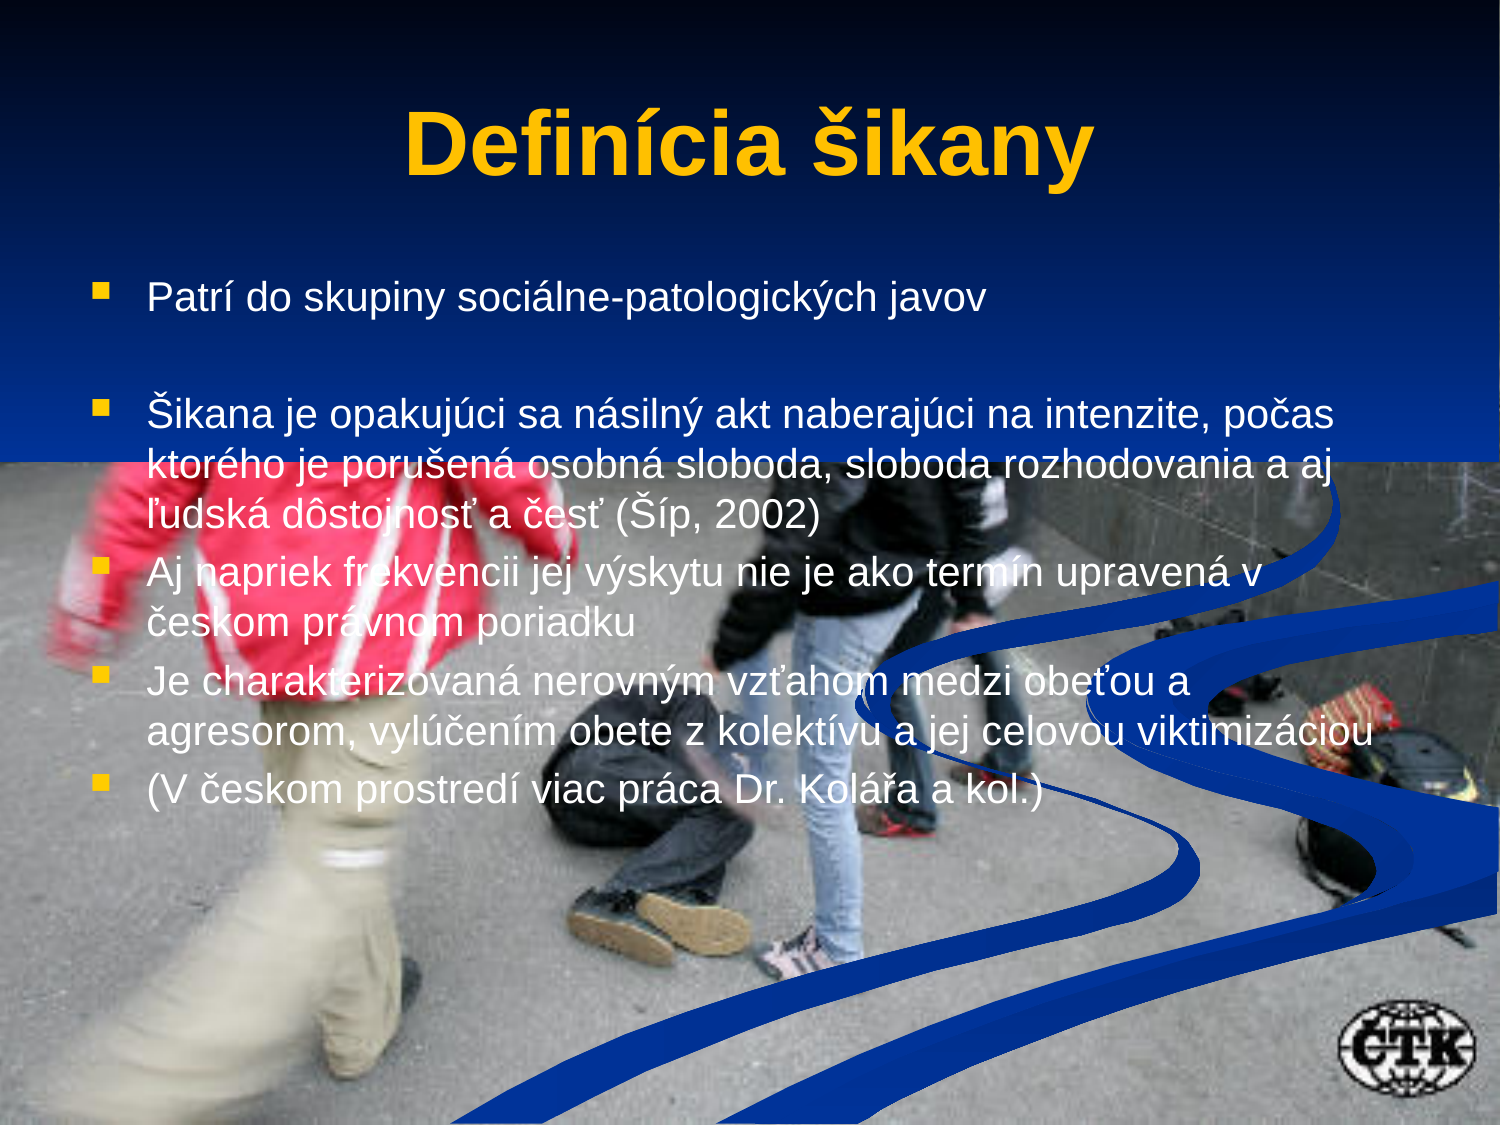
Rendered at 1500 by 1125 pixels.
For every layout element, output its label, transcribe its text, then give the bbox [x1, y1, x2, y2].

title Definícia šikany [74, 44, 1426, 233]
picture [0, 0, 1500, 1125]
list Patrí do skupiny sociálne-patologických javov Šikana je opakujúci sa násilný akt naberajúci na intenzite, počas ktorého je porušená osobná sloboda, sloboda rozhodovania a aj ľudská dôstojnosť a česť (Šíp, 2002) Aj napriek frekvencii jej výskytu nie je ako termín upravená v českom právnom poriadku Je charakterizovaná nerovným vzťahom medzi obeťou a agresorom, vylúčením obete z kolektívu a jej celovou viktimizáciou (V českom prostredí viac práca Dr. Kolářa a kol.) [74, 262, 1426, 1006]
